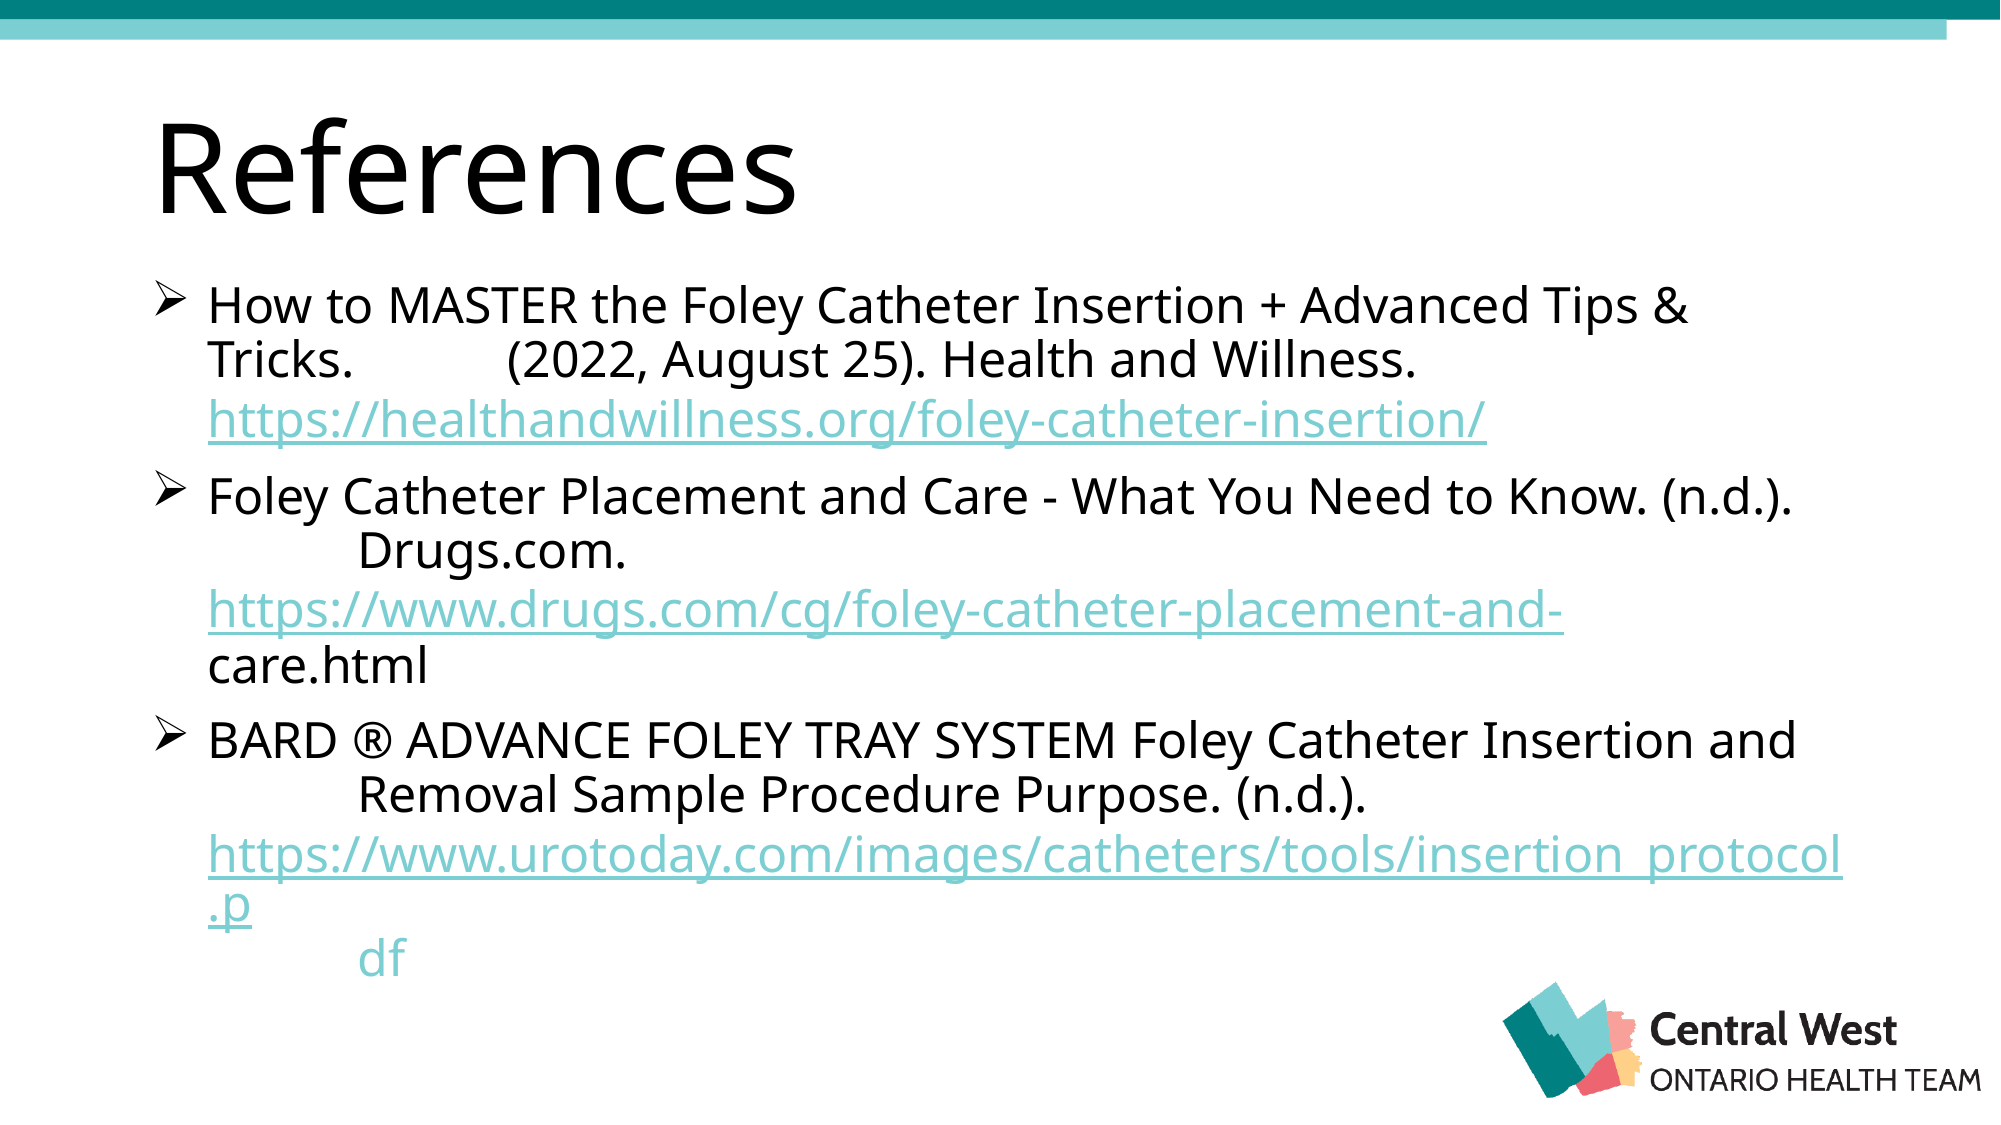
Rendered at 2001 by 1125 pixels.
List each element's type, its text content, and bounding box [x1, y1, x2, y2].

list How to MASTER the Foley Catheter Insertion + Advanced Tips & Tricks. (2022, August 25). Health and Willness. https://healthandwillness.org/foley-catheter-insertion/ Foley Catheter Placement and Care - What You Need to Know. (n.d.). Drugs.com. https://www.drugs.com/cg/foley-catheter-placement-and- care.html BARD ® ADVANCE FOLEY TRAY SYSTEM Foley Catheter Insertion and Removal Sample Procedure Purpose. (n.d.). https://www.urotoday.com/images/catheters/tools/insertion_protocol.p df [136, 273, 1862, 962]
picture [1502, 981, 1982, 1098]
title References [136, 88, 1862, 249]
